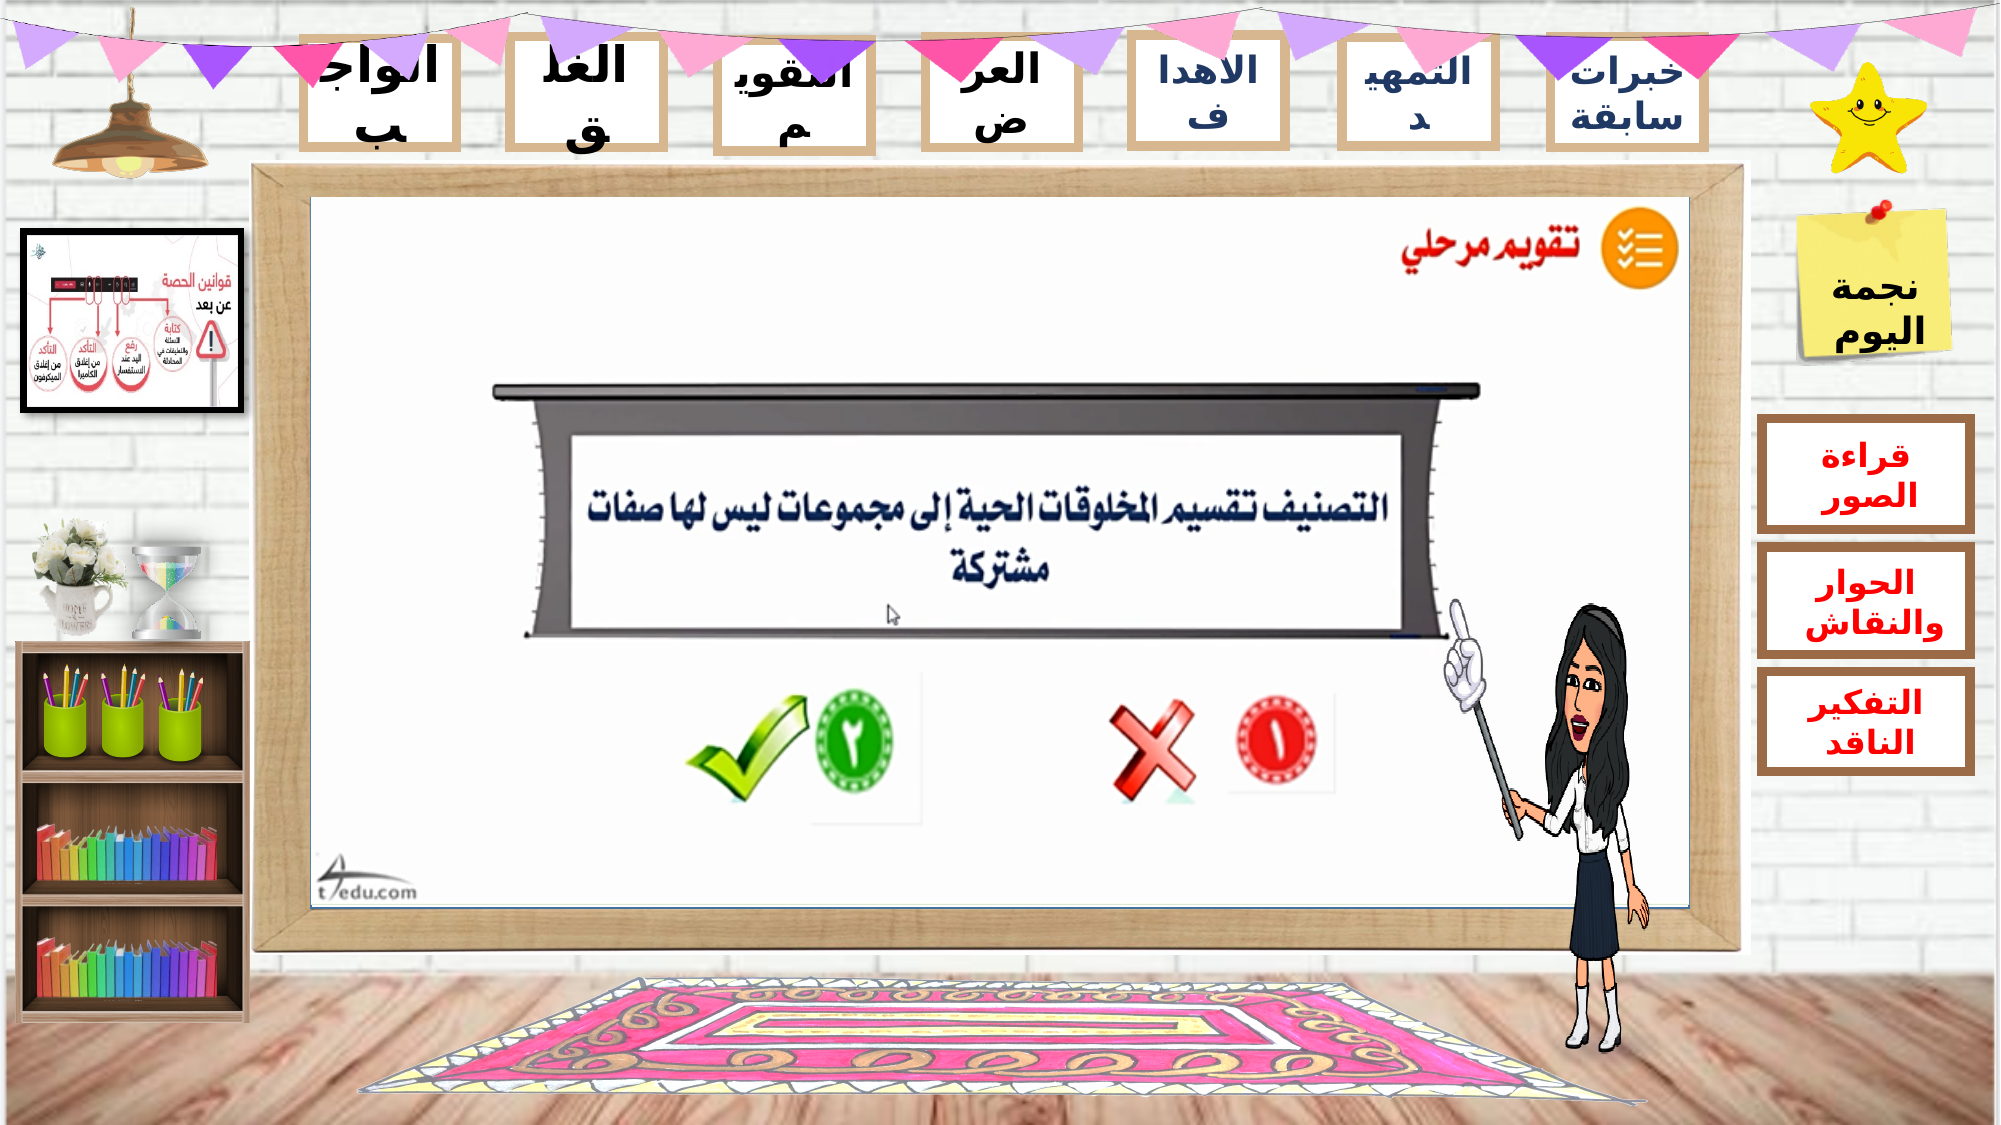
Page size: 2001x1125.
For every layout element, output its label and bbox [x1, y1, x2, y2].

text_box [1762, 418, 1971, 772]
picture [0, 0, 2000, 1125]
